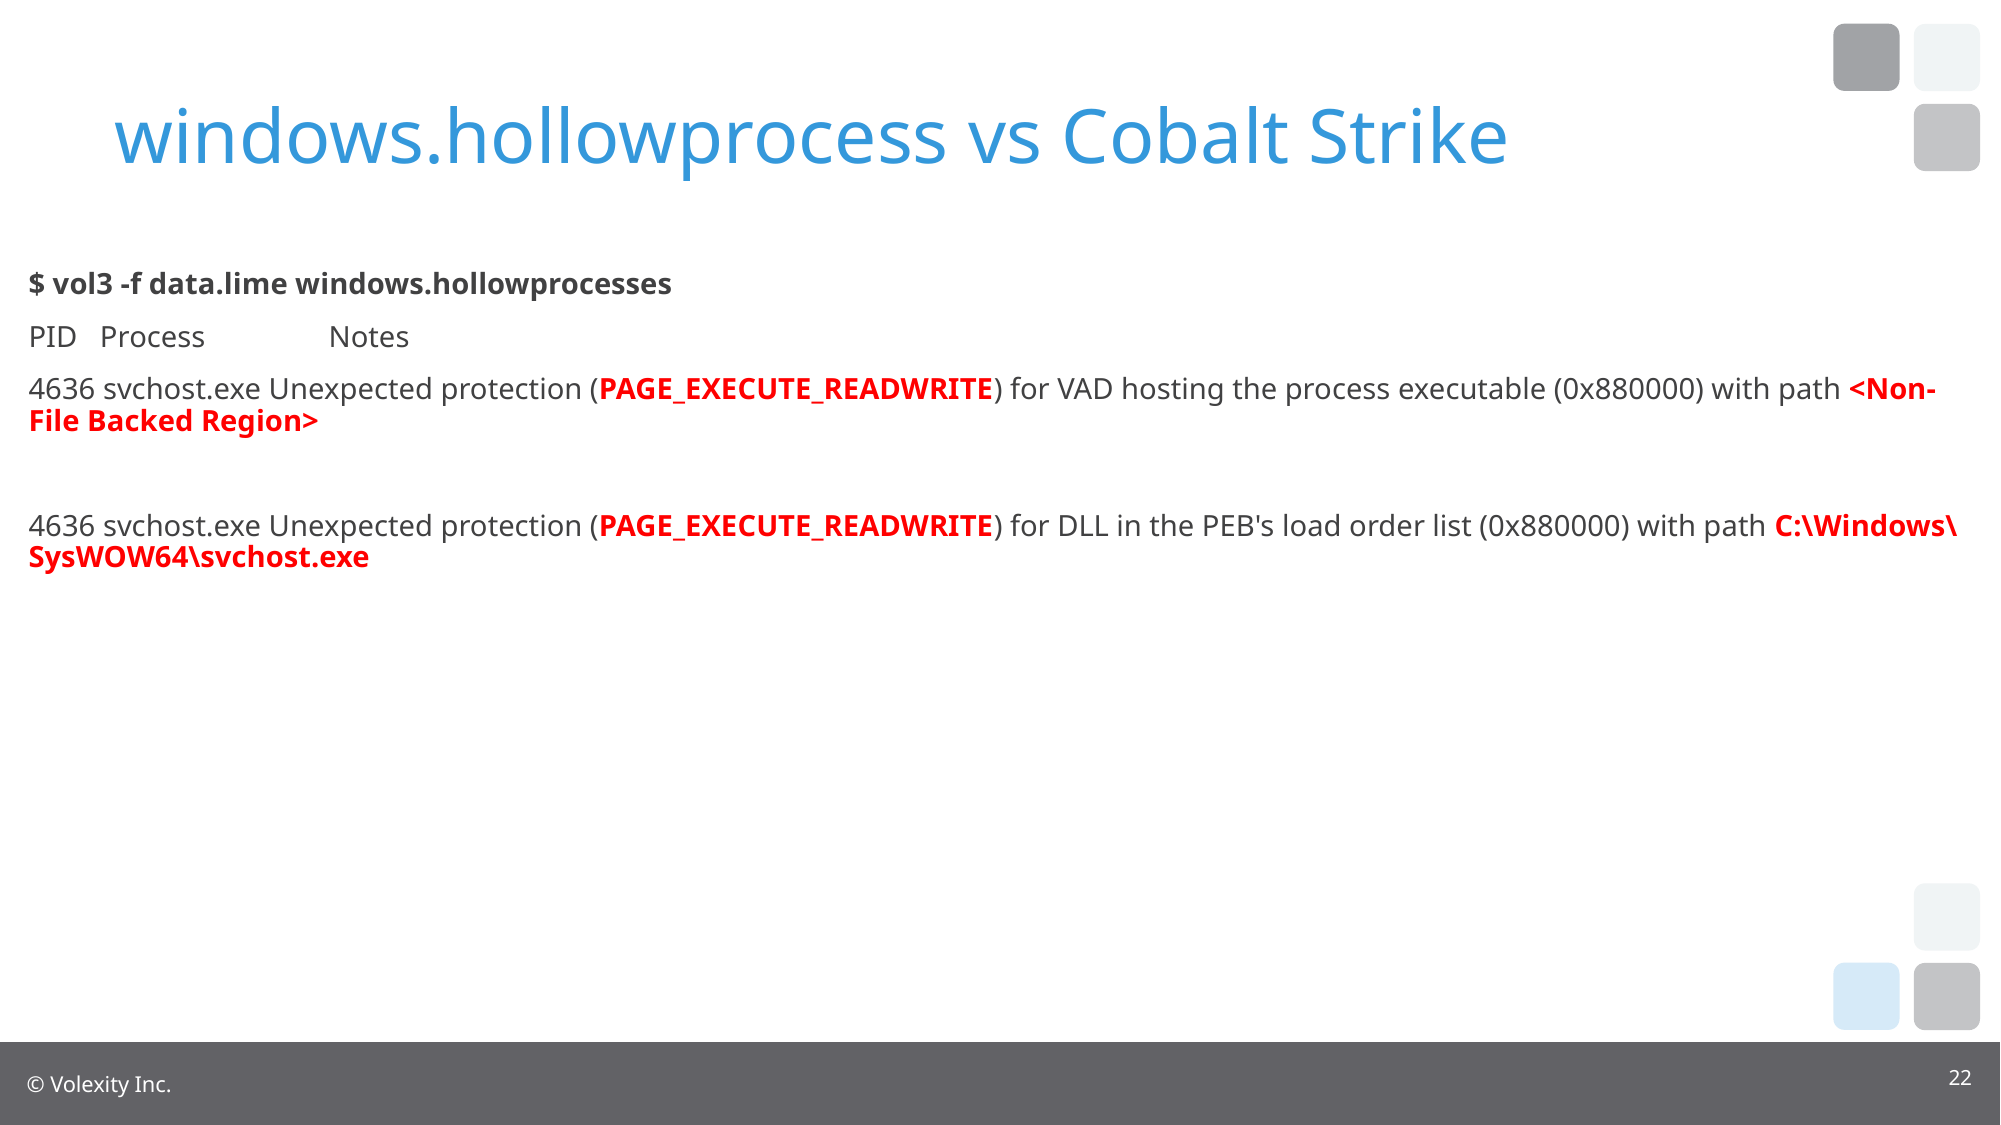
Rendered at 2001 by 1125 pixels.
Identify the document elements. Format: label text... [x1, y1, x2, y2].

slide_number 22 [1776, 1049, 1988, 1109]
title windows.hollowprocess vs Cobalt Strike [99, 87, 1900, 190]
list $ vol3 -f data.lime windows.hollowprocesses PID Process Notes 4636 svchost.exe Unexpected protection (PAGE_EXECUTE_READWRITE) for VAD hosting the process executable (0x880000) with path <Non-File Backed Region> 4636 svchost.exe Unexpected protection (PAGE_EXECUTE_READWRITE) for DLL in the PEB's load order list (0x880000) with path C:\Windows\SysWOW64\svchost.exe [13, 262, 2000, 1005]
